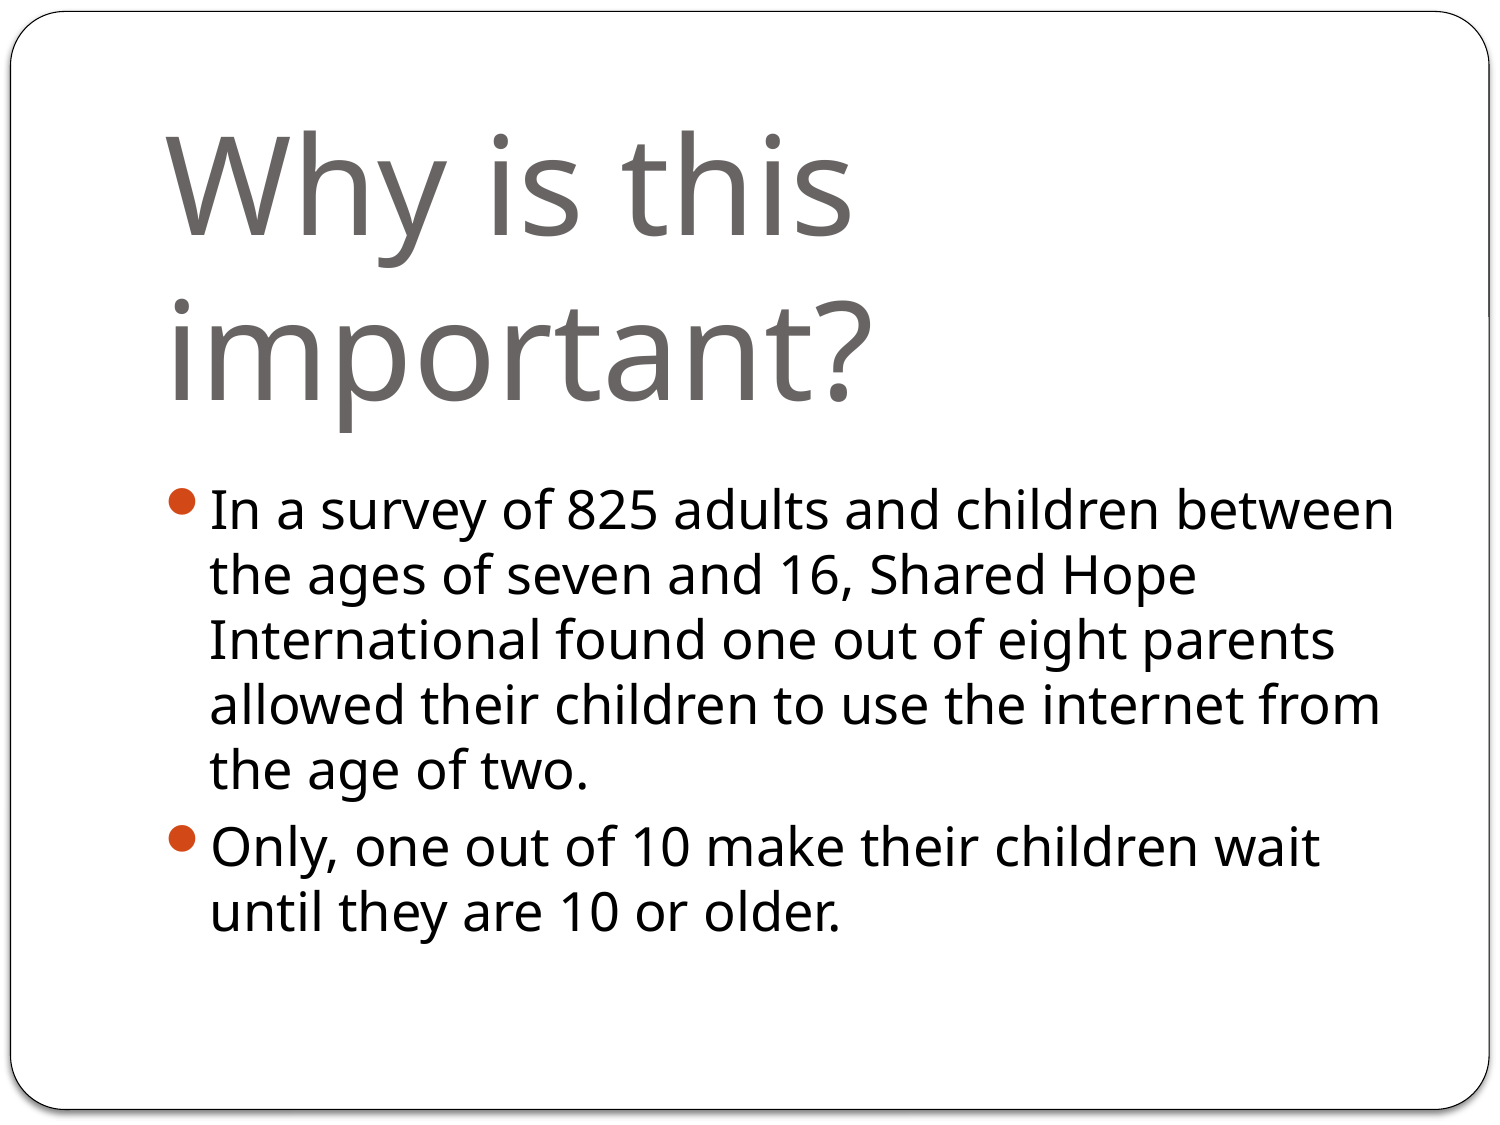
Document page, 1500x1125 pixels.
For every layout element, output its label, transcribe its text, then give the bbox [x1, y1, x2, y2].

list In a survey of 825 adults and children between the ages of seven and 16, Shared Hope International found one out of eight parents allowed their children to use the internet from the age of two. Only, one out of 10 make their children wait until they are 10 or older. [150, 468, 1425, 988]
title Why is this important? [150, 255, 1425, 443]
